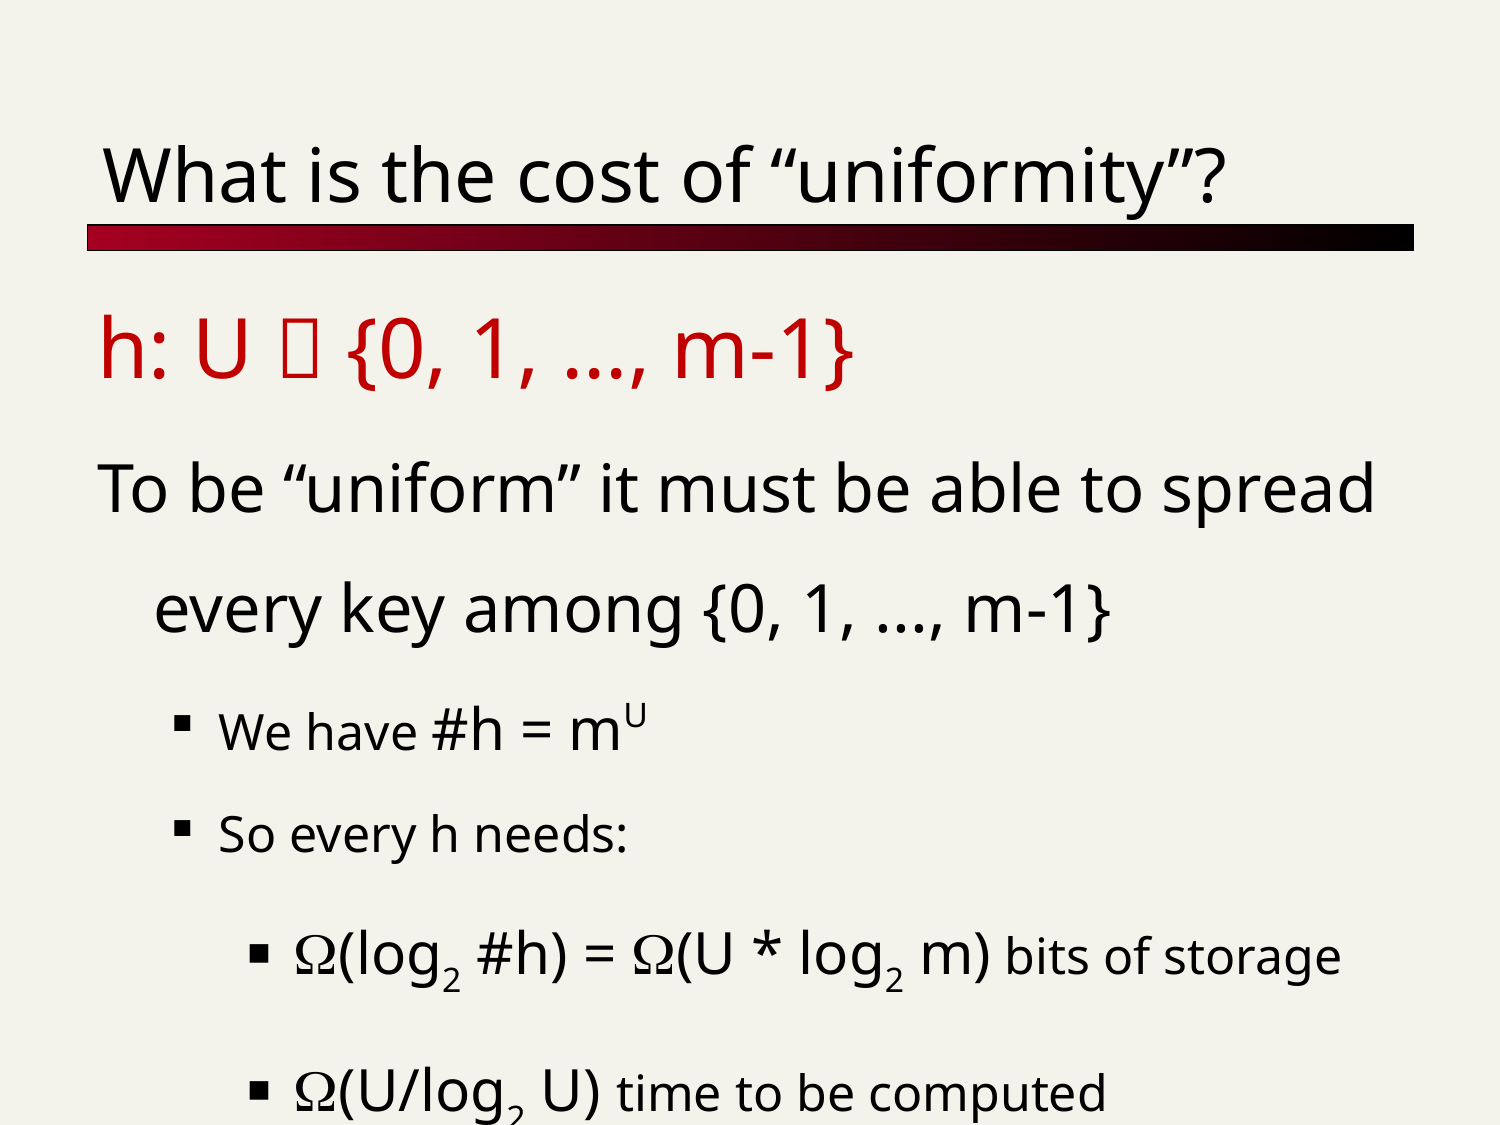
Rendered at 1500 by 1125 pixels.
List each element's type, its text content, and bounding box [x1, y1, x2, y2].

text_box To be “uniform” it must be able to spread every key among {0, 1, ..., m-1} We have #h = mU So every h needs: W(log2 #h) = W(U * log2 m) bits of storage W(U/log2 U) time to be computed [82, 398, 1442, 1088]
list h: U  {0, 1, ..., m-1} [81, 287, 1442, 563]
title What is the cost of “uniformity”? [87, 62, 1413, 226]
